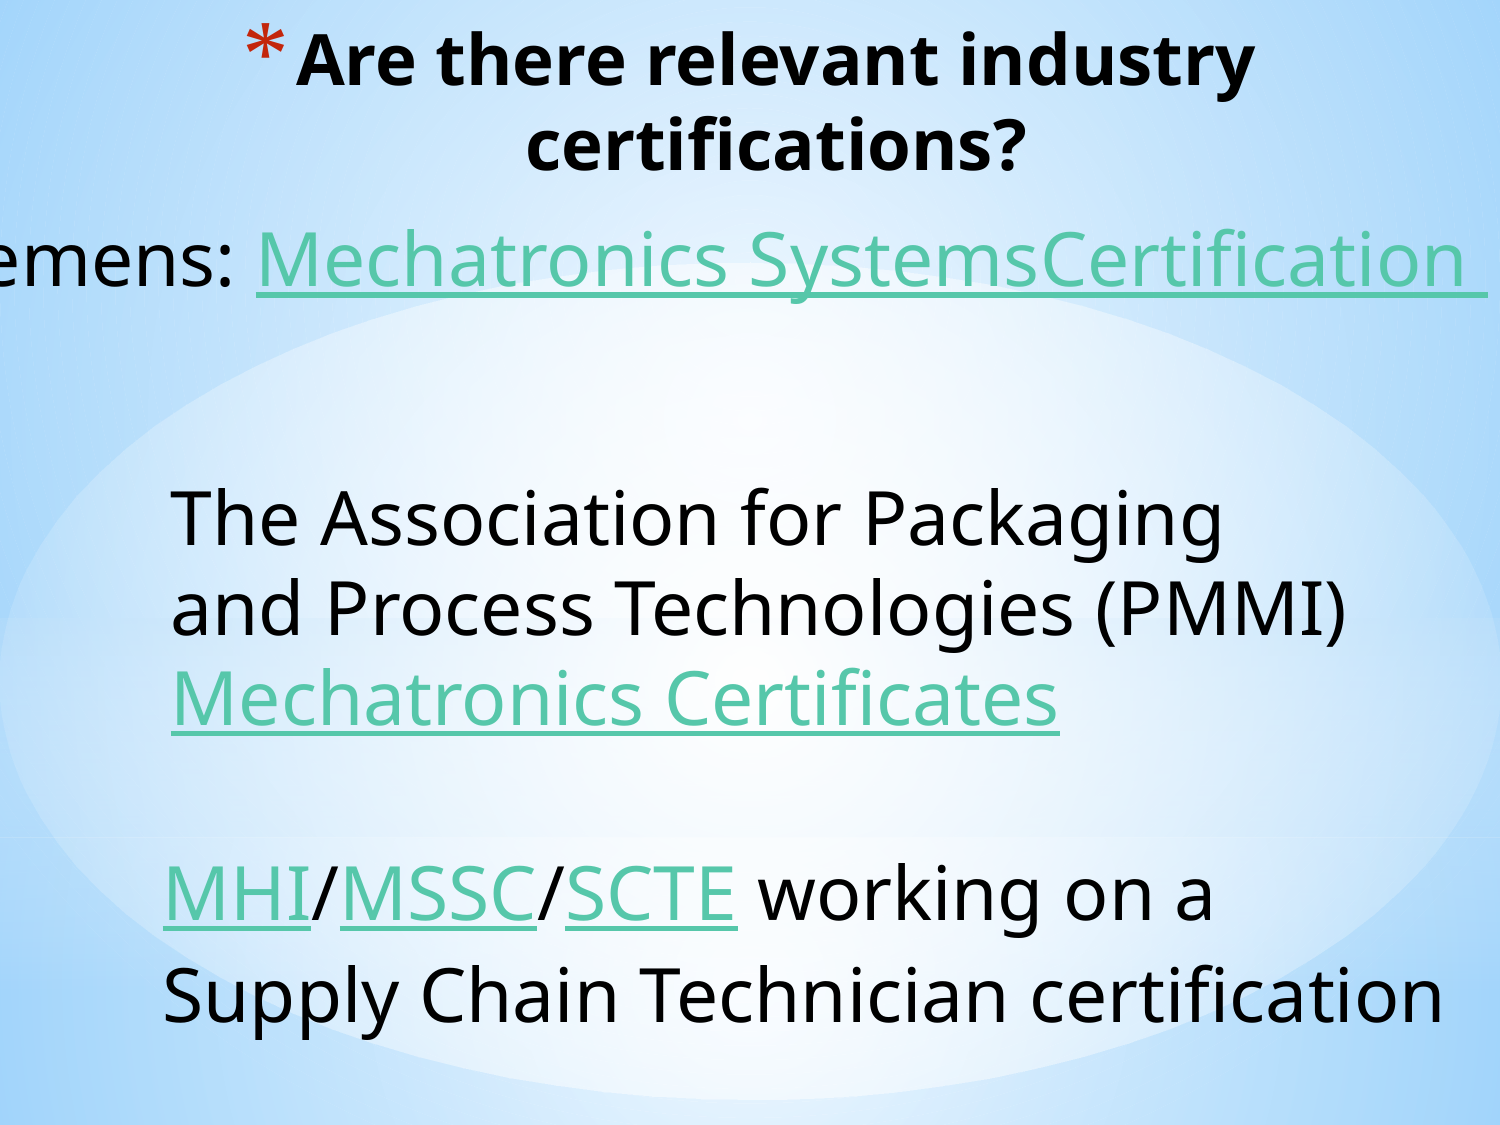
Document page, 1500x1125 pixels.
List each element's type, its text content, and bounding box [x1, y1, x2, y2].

text_box Siemens: Mechatronics Systems Certification [0, 203, 1500, 321]
title Are there relevant industry certifications? [0, 7, 1500, 150]
text_box The Association for Packaging and Process Technologies (PMMI) Mechatronics Certificates [156, 462, 1432, 760]
text_box MHI/MSSC/SCTE working on a Supply Chain Technician certification [147, 837, 1481, 1045]
